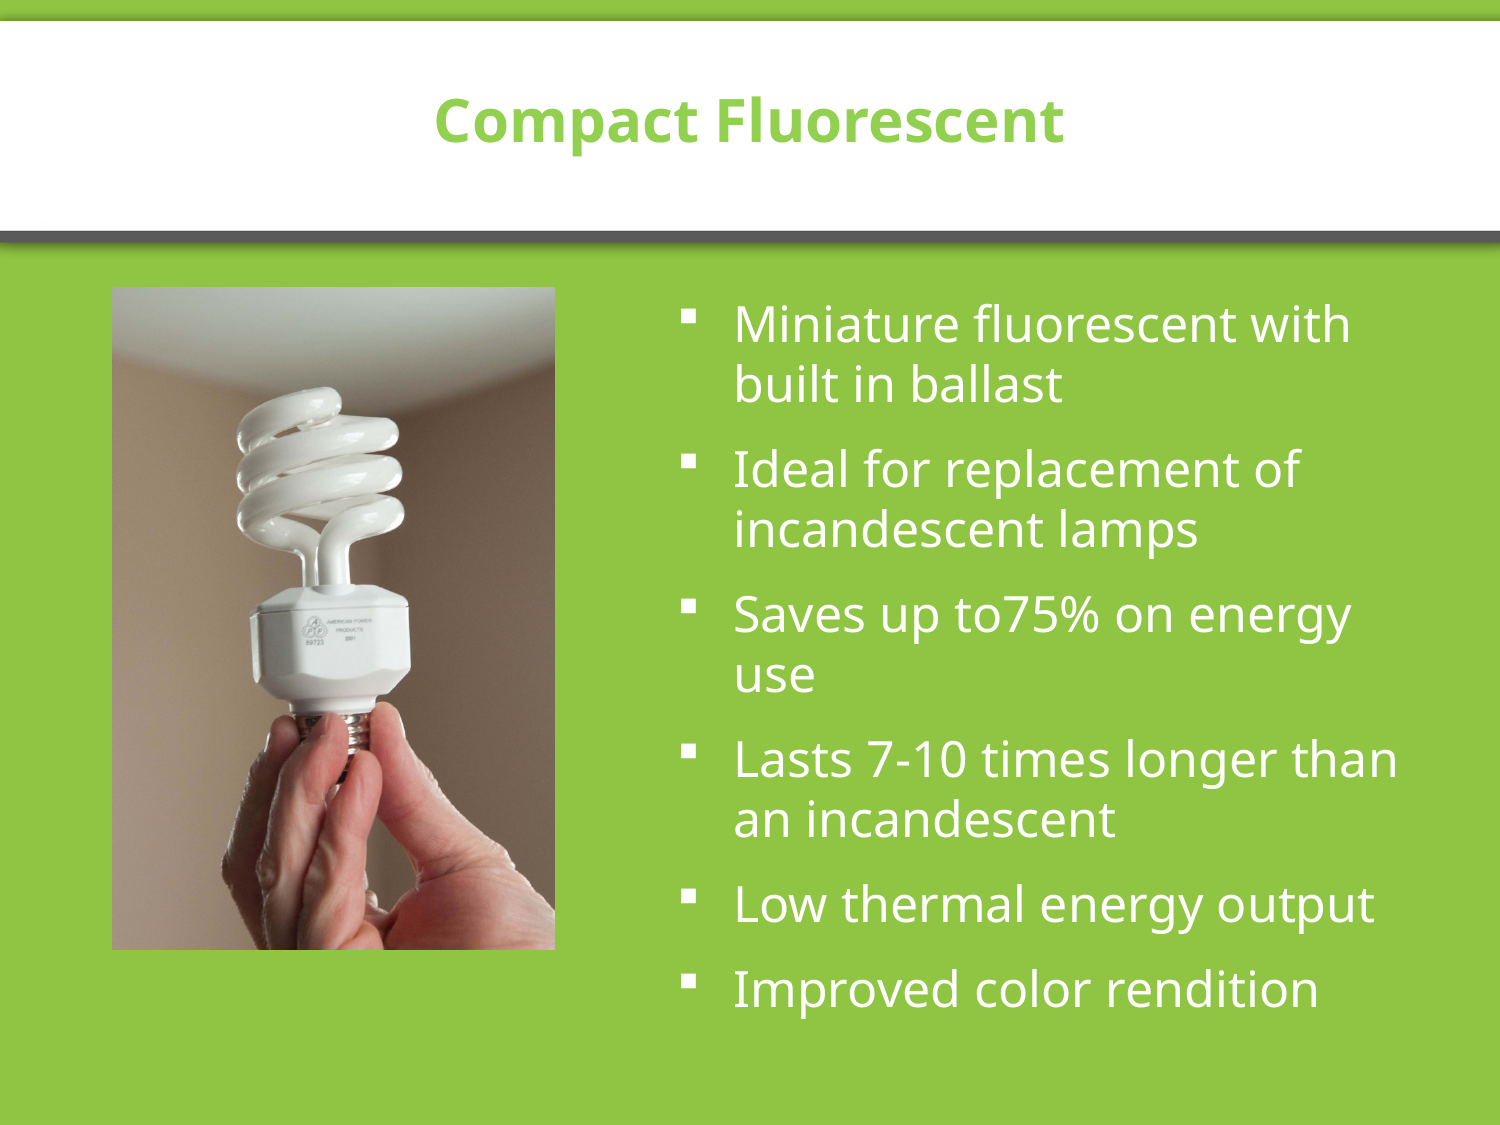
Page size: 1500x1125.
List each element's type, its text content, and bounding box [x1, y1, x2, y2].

text_box Miniature fluorescent with built in ballast Ideal for replacement of incandescent lamps Saves up to75% on energy use Lasts 7-10 times longer than an incandescent Low thermal energy output Improved color rendition [662, 285, 1425, 1025]
picture [0, 0, 1500, 1125]
title Compact Fluorescent [75, 75, 1425, 163]
